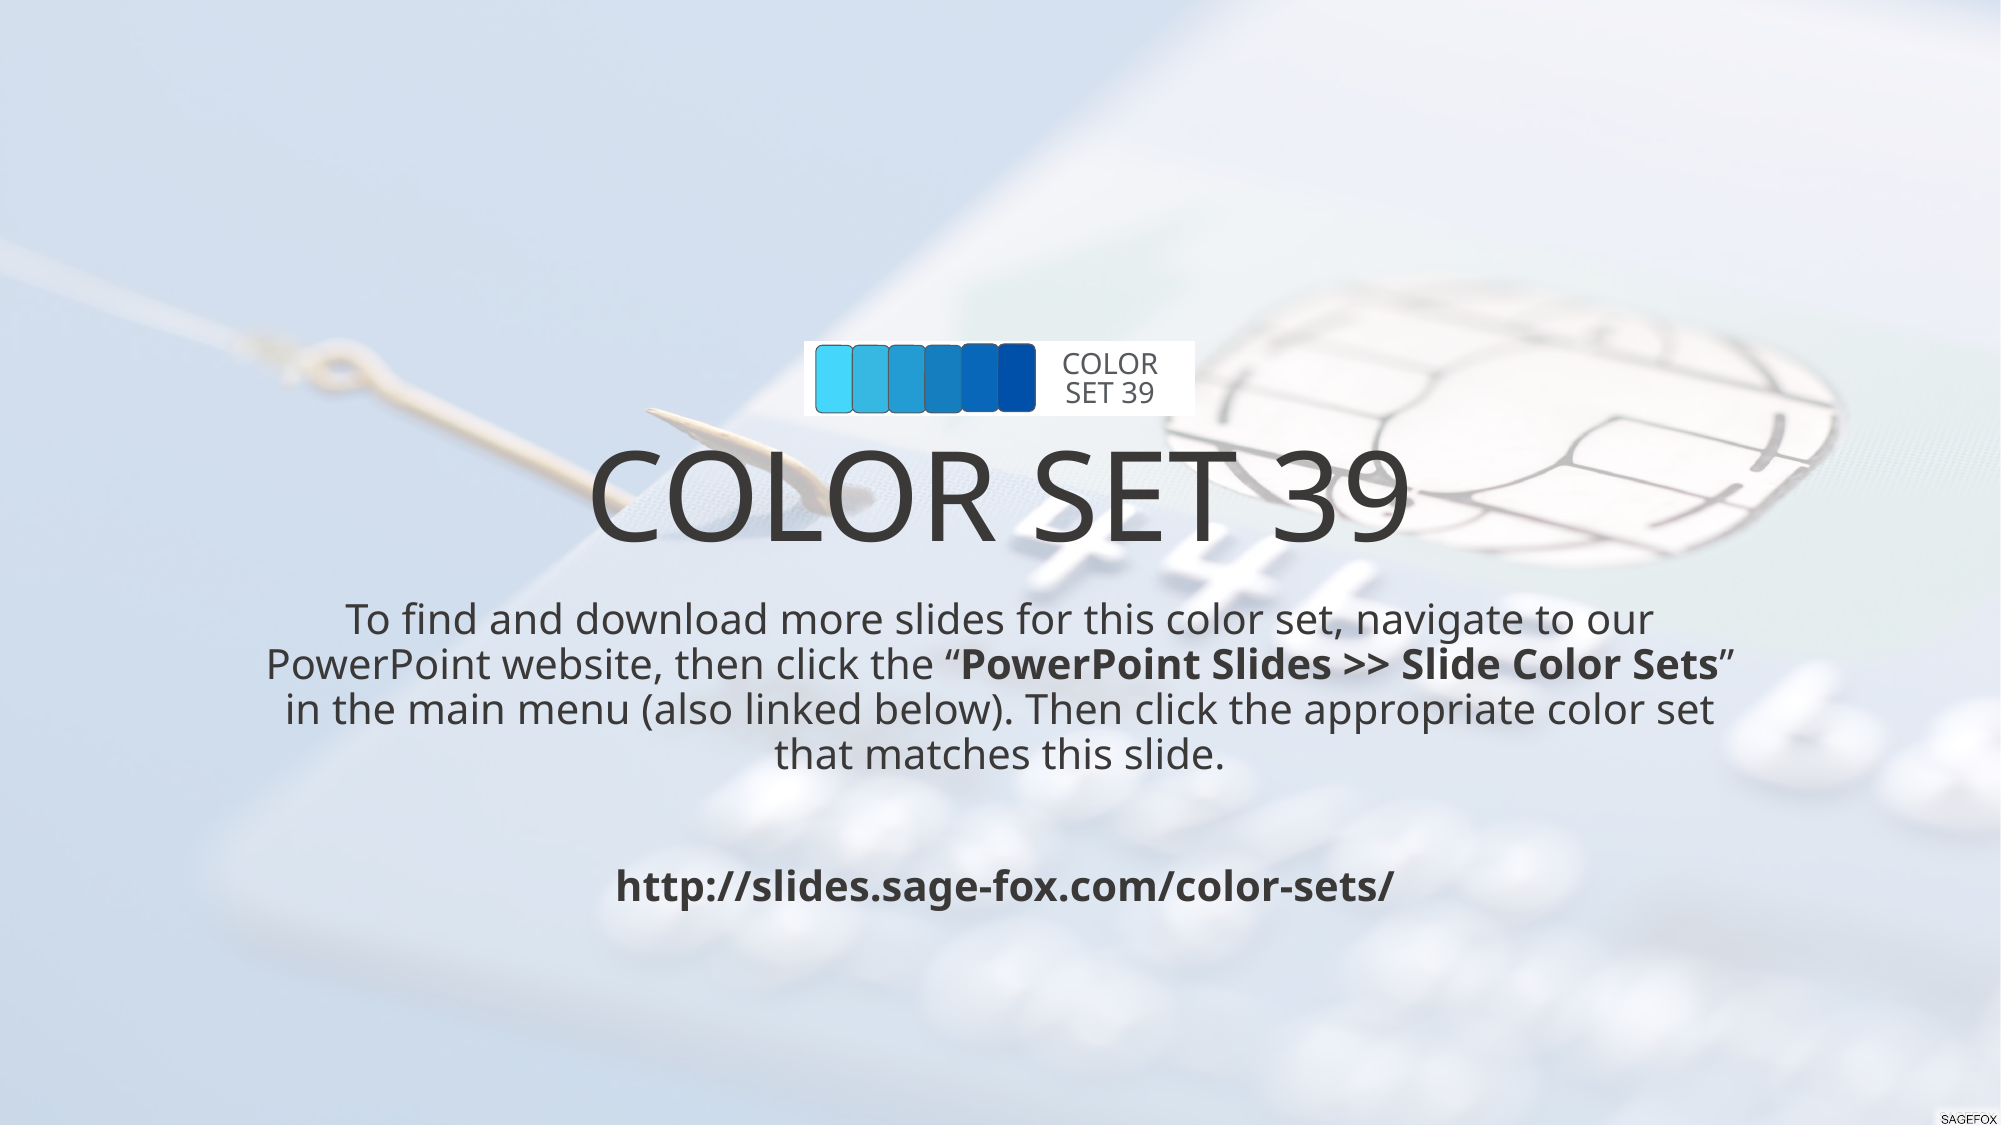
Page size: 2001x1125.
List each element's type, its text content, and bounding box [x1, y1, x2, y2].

subtitle To find and download more slides for this color set, navigate to our PowerPoint website, then click the “PowerPoint Slides >> Slide Color Sets” in the main menu (also linked below). Then click the appropriate color set that matches this slide. http://slides.sage-fox.com/color-sets/ [249, 590, 1750, 863]
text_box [804, 341, 1195, 418]
picture [1938, 1114, 1999, 1125]
title COLOR SET 39 [249, 184, 1750, 576]
